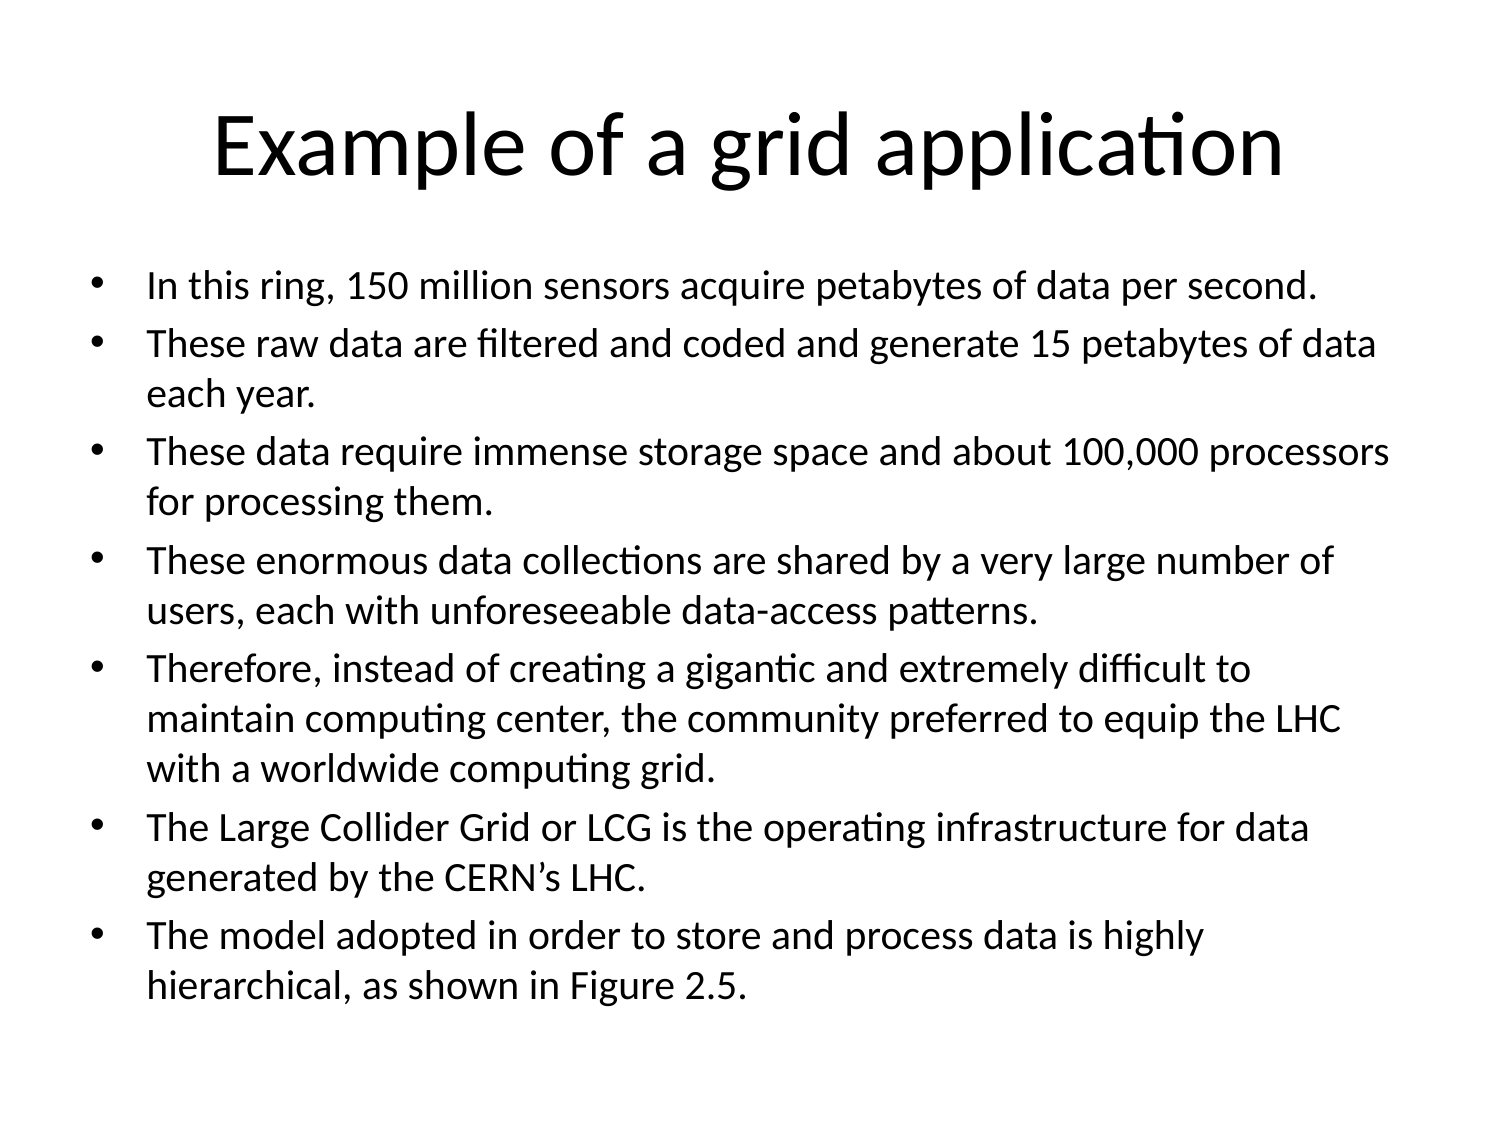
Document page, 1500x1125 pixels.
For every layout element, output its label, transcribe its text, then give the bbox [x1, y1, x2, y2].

title Example of a grid application [75, 45, 1425, 233]
list In this ring, 150 million sensors acquire petabytes of data per second. These raw data are filtered and coded and generate 15 petabytes of data each year. These data require immense storage space and about 100,000 processors for processing them. These enormous data collections are shared by a very large number of users, each with unforeseeable data-access patterns. Therefore, instead of creating a gigantic and extremely difficult to maintain computing center, the community preferred to equip the LHC with a worldwide computing grid. The Large Collider Grid or LCG is the operating infrastructure for data generated by the CERN’s LHC. The model adopted in order to store and process data is highly hierarchical, as shown in Figure 2.5. [75, 249, 1425, 1043]
